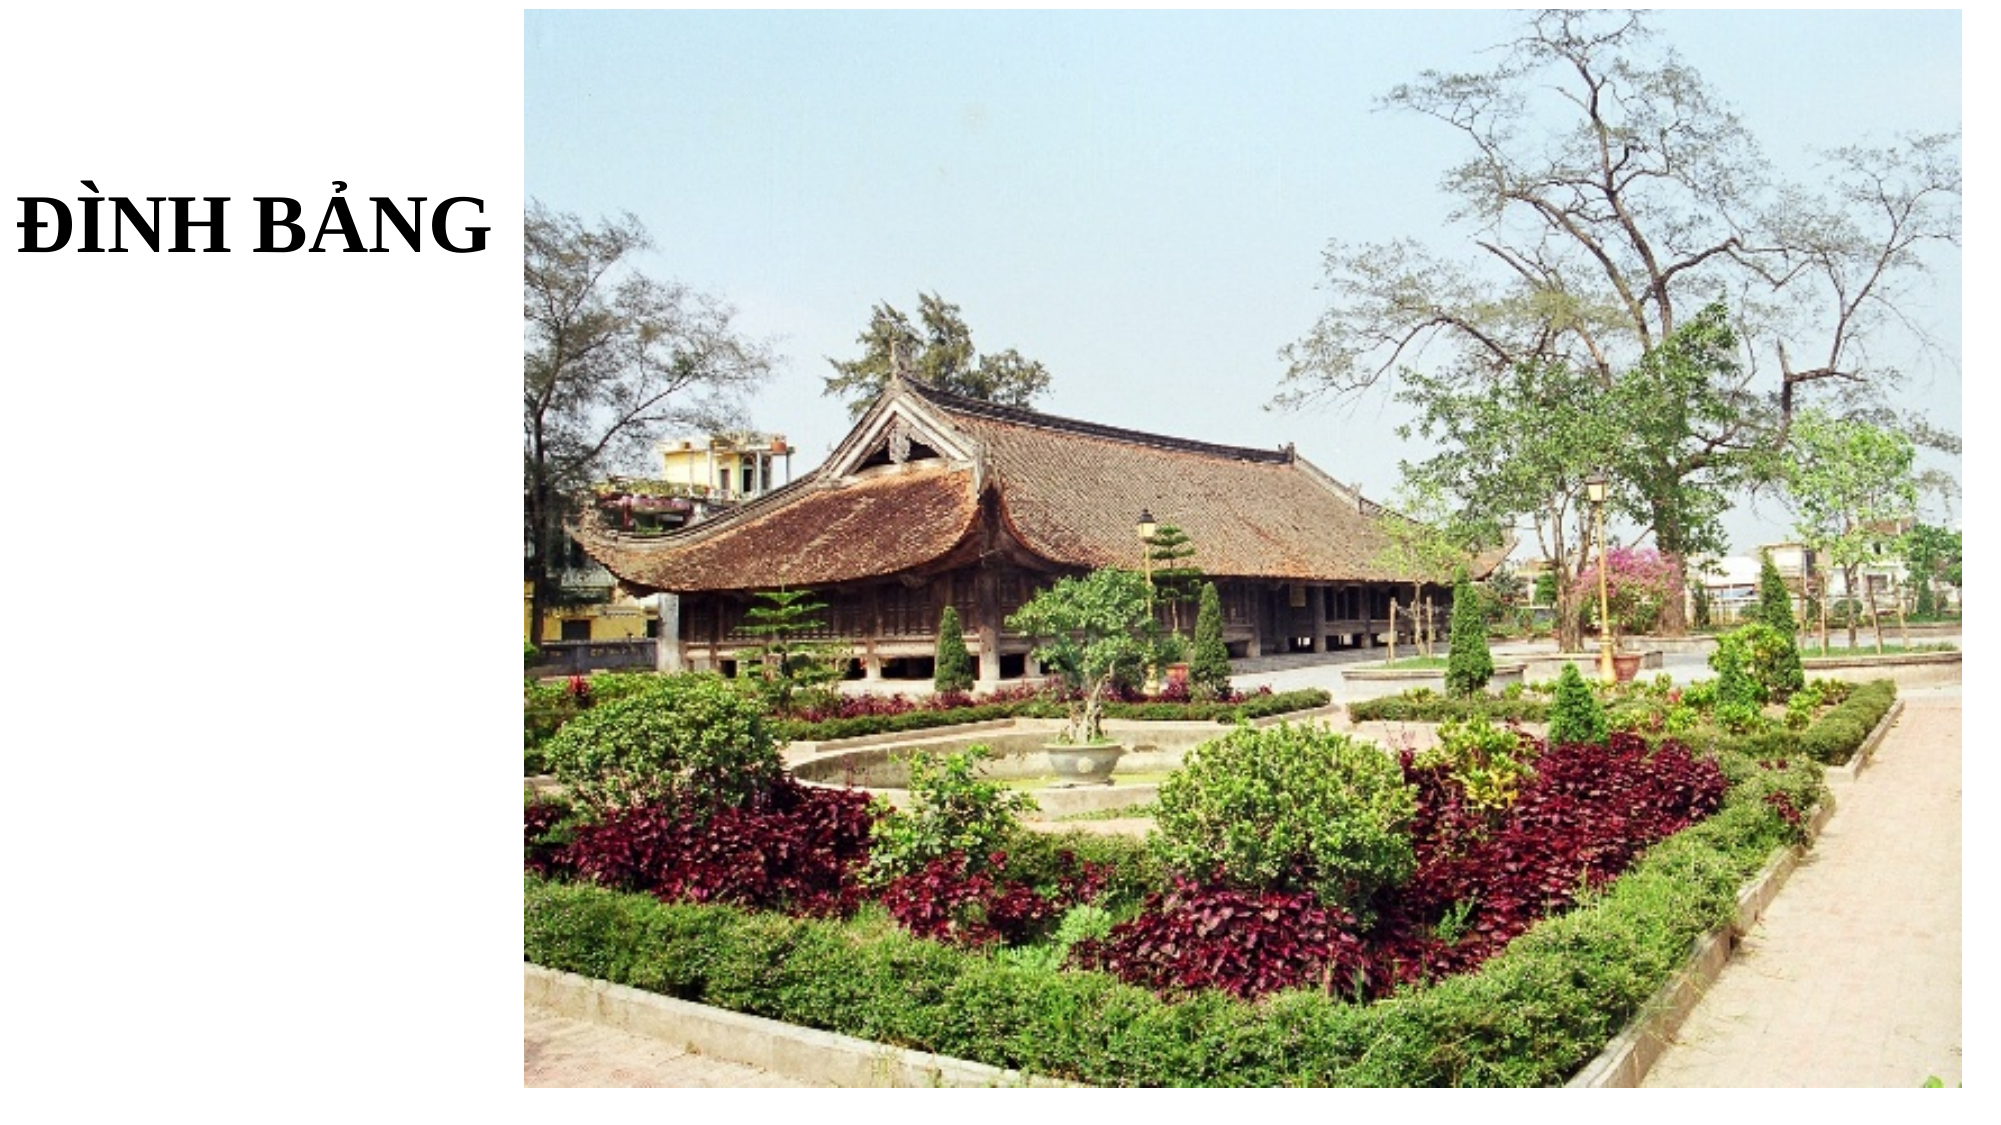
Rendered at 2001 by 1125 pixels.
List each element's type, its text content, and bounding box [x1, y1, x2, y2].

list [524, 9, 1962, 1088]
title ĐÌNH BẢNG [0, 117, 524, 335]
